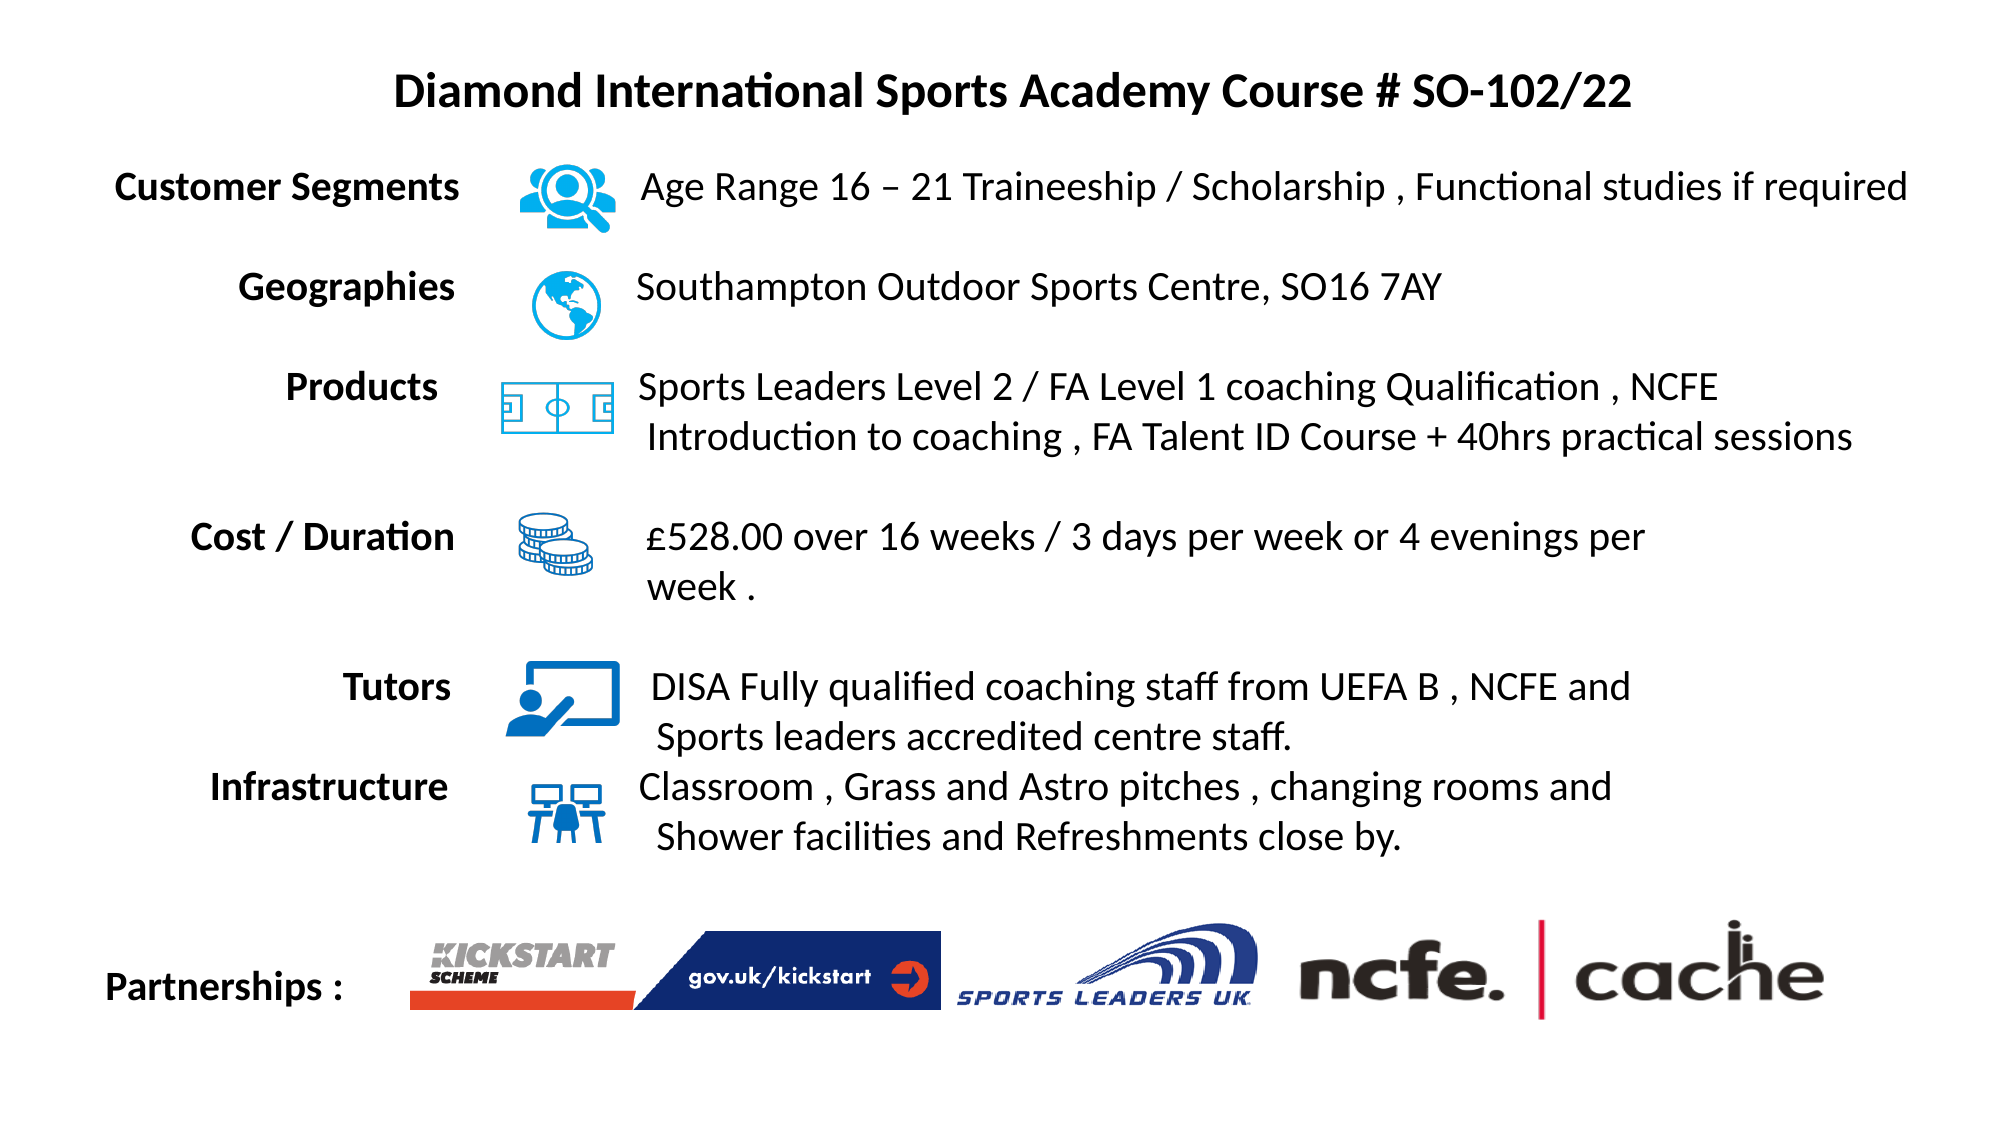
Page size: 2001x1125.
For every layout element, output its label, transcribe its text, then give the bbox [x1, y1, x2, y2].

text_box Customer Segments Age Range 16 – 21 Traineeship / Scholarship , Functional studies if required Geographies Southampton Outdoor Sports Centre, SO16 7AY Products Sports Leaders Level 2 / FA Level 1 coaching Qualification , NCFE Introduction to coaching , FA Talent ID Course + 40hrs practical sessions Cost / Duration £528.00 over 16 weeks / 3 days per week or 4 evenings per week . Tutors DISA Fully qualified coaching staff from UEFA B , NCFE and Sports leaders accredited centre staff. Infrastructure Classroom , Grass and Astro pitches , changing rooms and Shower facilities and Refreshments close by. Partnerships : [61, 151, 1939, 1017]
picture [513, 144, 622, 253]
picture [500, 636, 625, 761]
picture [523, 262, 610, 349]
picture [1297, 918, 1828, 1022]
picture [957, 907, 1261, 1010]
picture [521, 768, 612, 859]
picture [493, 360, 622, 457]
picture [410, 931, 941, 1010]
text_box Diamond International Sports Academy Course # SO-102/22 [342, 50, 1684, 125]
picture [510, 500, 598, 588]
